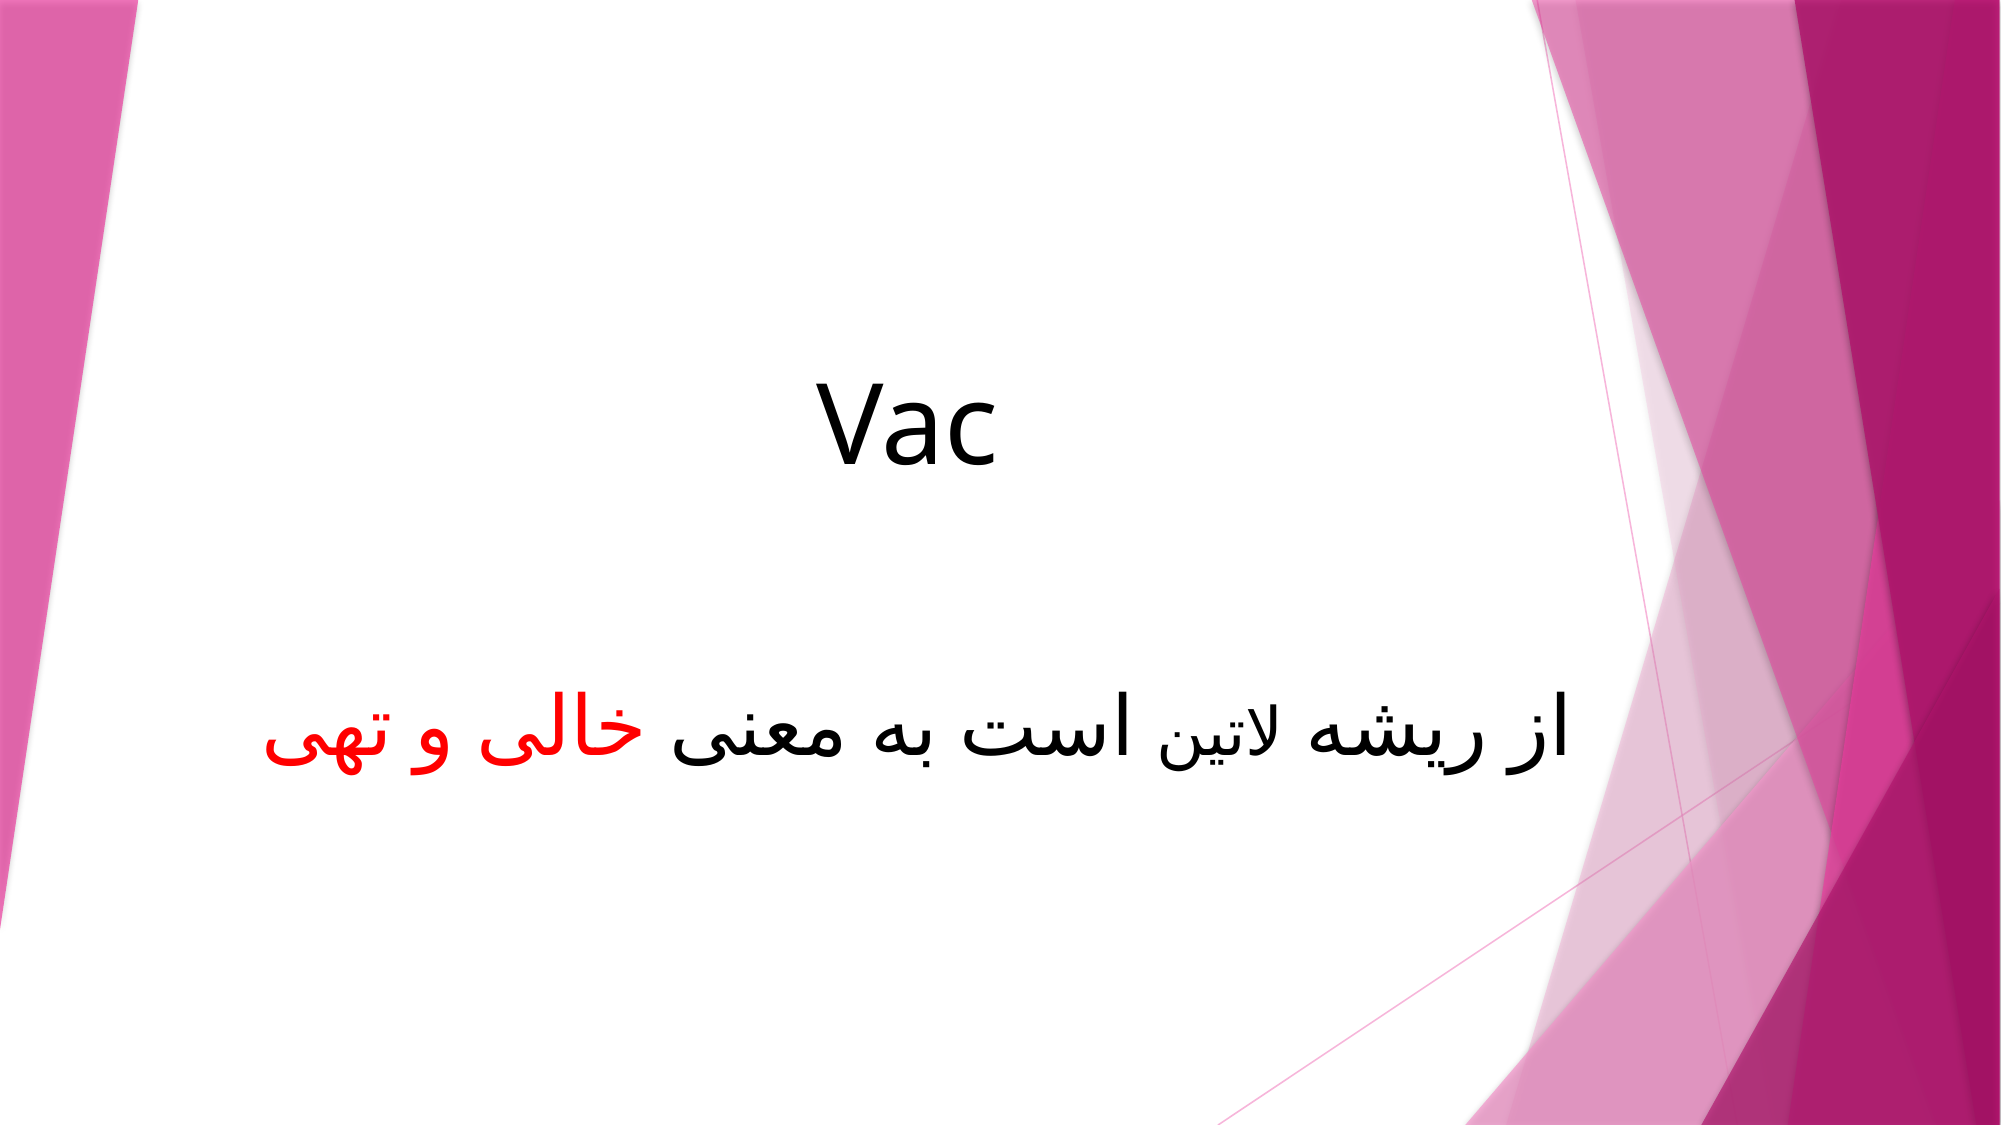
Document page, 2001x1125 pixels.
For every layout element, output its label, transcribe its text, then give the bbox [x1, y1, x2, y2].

subtitle از ریشه لاتین است به معنی خالی و تهی [108, 664, 1589, 845]
title Vac [442, 189, 1402, 495]
